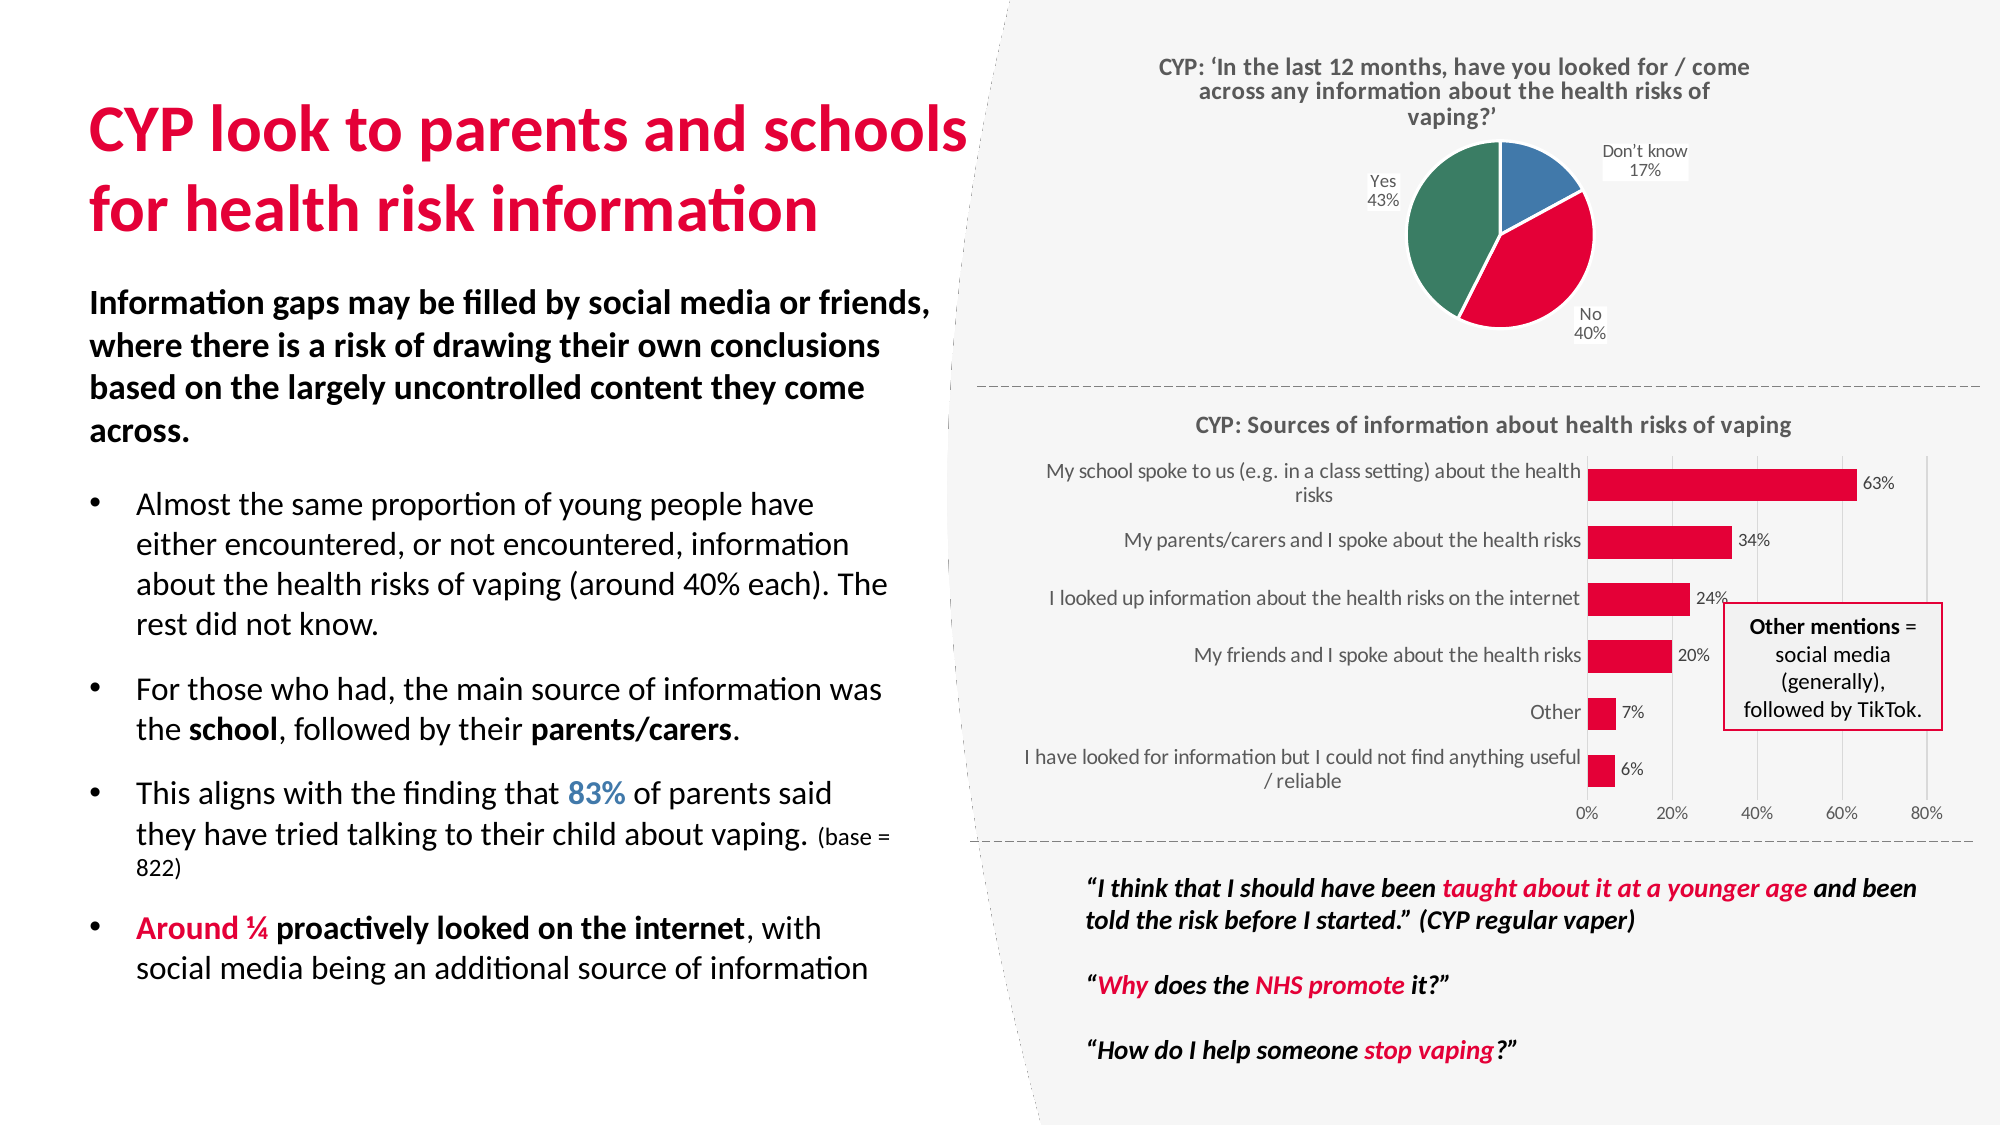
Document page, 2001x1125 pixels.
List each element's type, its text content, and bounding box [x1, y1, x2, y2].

chart [1024, 390, 1963, 834]
title CYP look to parents and schools for health risk information [89, 84, 978, 260]
chart [1077, 34, 1834, 350]
text_box Information gaps may be filled by social media or friends, where there is a risk of drawing their own conclusions based on the largely uncontrolled content they come across. [89, 279, 939, 454]
list Almost the same proportion of young people have either encountered, or not encountered, information about the health risks of vaping (around 40% each). The rest did not know. For those who had, the main source of information was the school, followed by their parents/carers. This aligns with the finding that 83% of parents said they have tried talking to their child about vaping. (base = 822) Around ¼ proactively looked on the internet, with social media being an additional source of information [89, 482, 900, 1041]
text_box “I think that I should have been taught about it at a younger age and been told the risk before I started.” (CYP regular vaper) “Why does the NHS promote it?” “How do I help someone stop vaping?” [1085, 870, 1943, 1066]
picture [947, 0, 2000, 1125]
